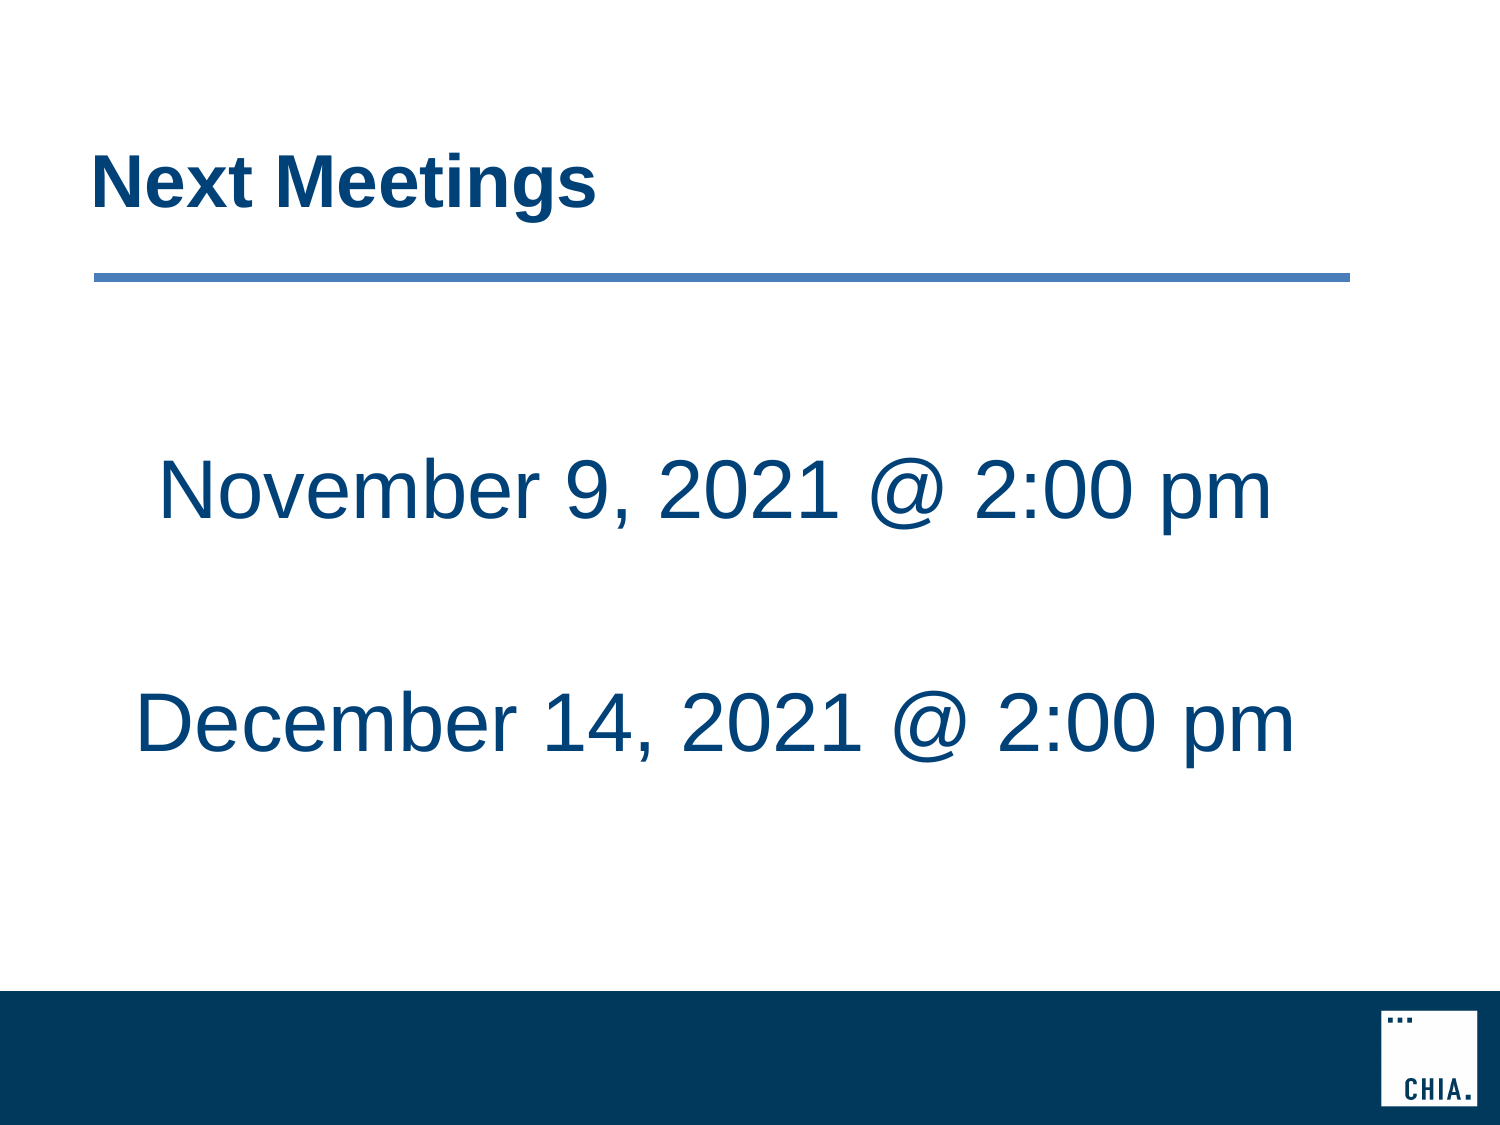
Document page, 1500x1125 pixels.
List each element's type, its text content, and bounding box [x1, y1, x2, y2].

title Next Meetings [75, 93, 1351, 261]
picture [0, 991, 1500, 1125]
subtitle November 9, 2021 @ 2:00 pm December 14, 2021 @ 2:00 pm [79, 310, 1353, 987]
